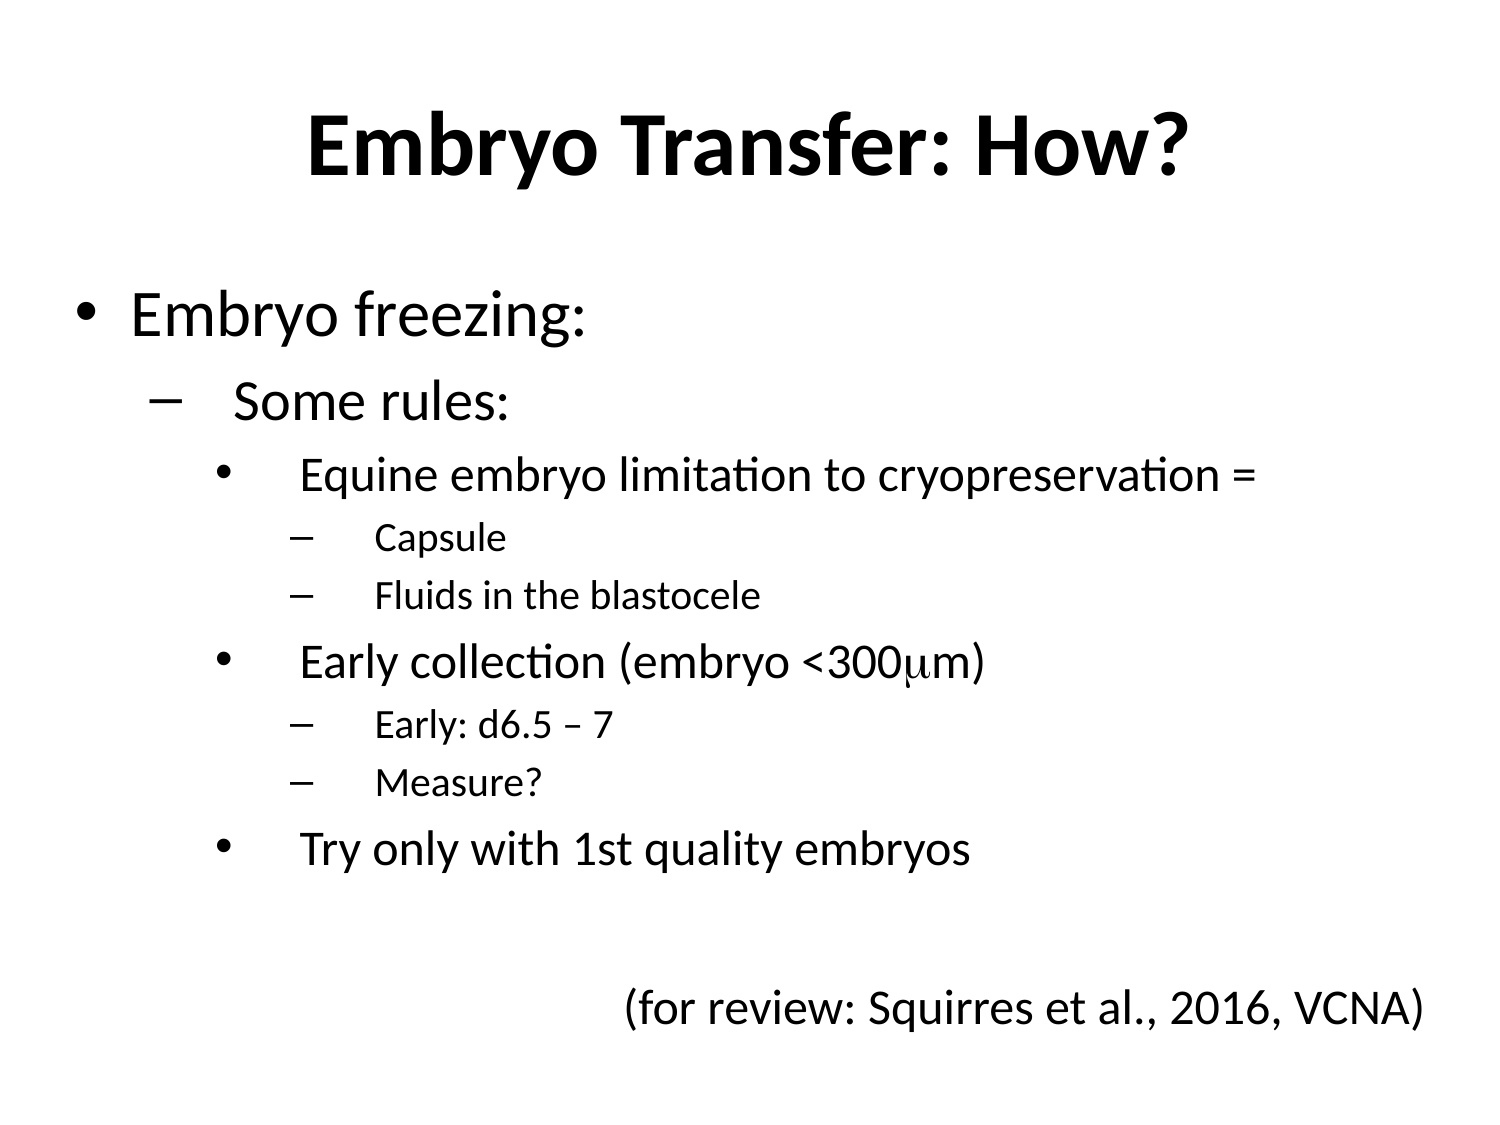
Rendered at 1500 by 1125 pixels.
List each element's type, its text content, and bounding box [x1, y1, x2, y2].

list Embryo freezing: Some rules: Equine embryo limitation to cryopreservation = Capsule Fluids in the blastocele Early collection (embryo <300m) Early: d6.5 – 7 Measure? Try only with 1st quality embryos (for review: Squirres et al., 2016, VCNA) [59, 262, 1441, 1073]
title Embryo Transfer: How? [75, 45, 1425, 233]
